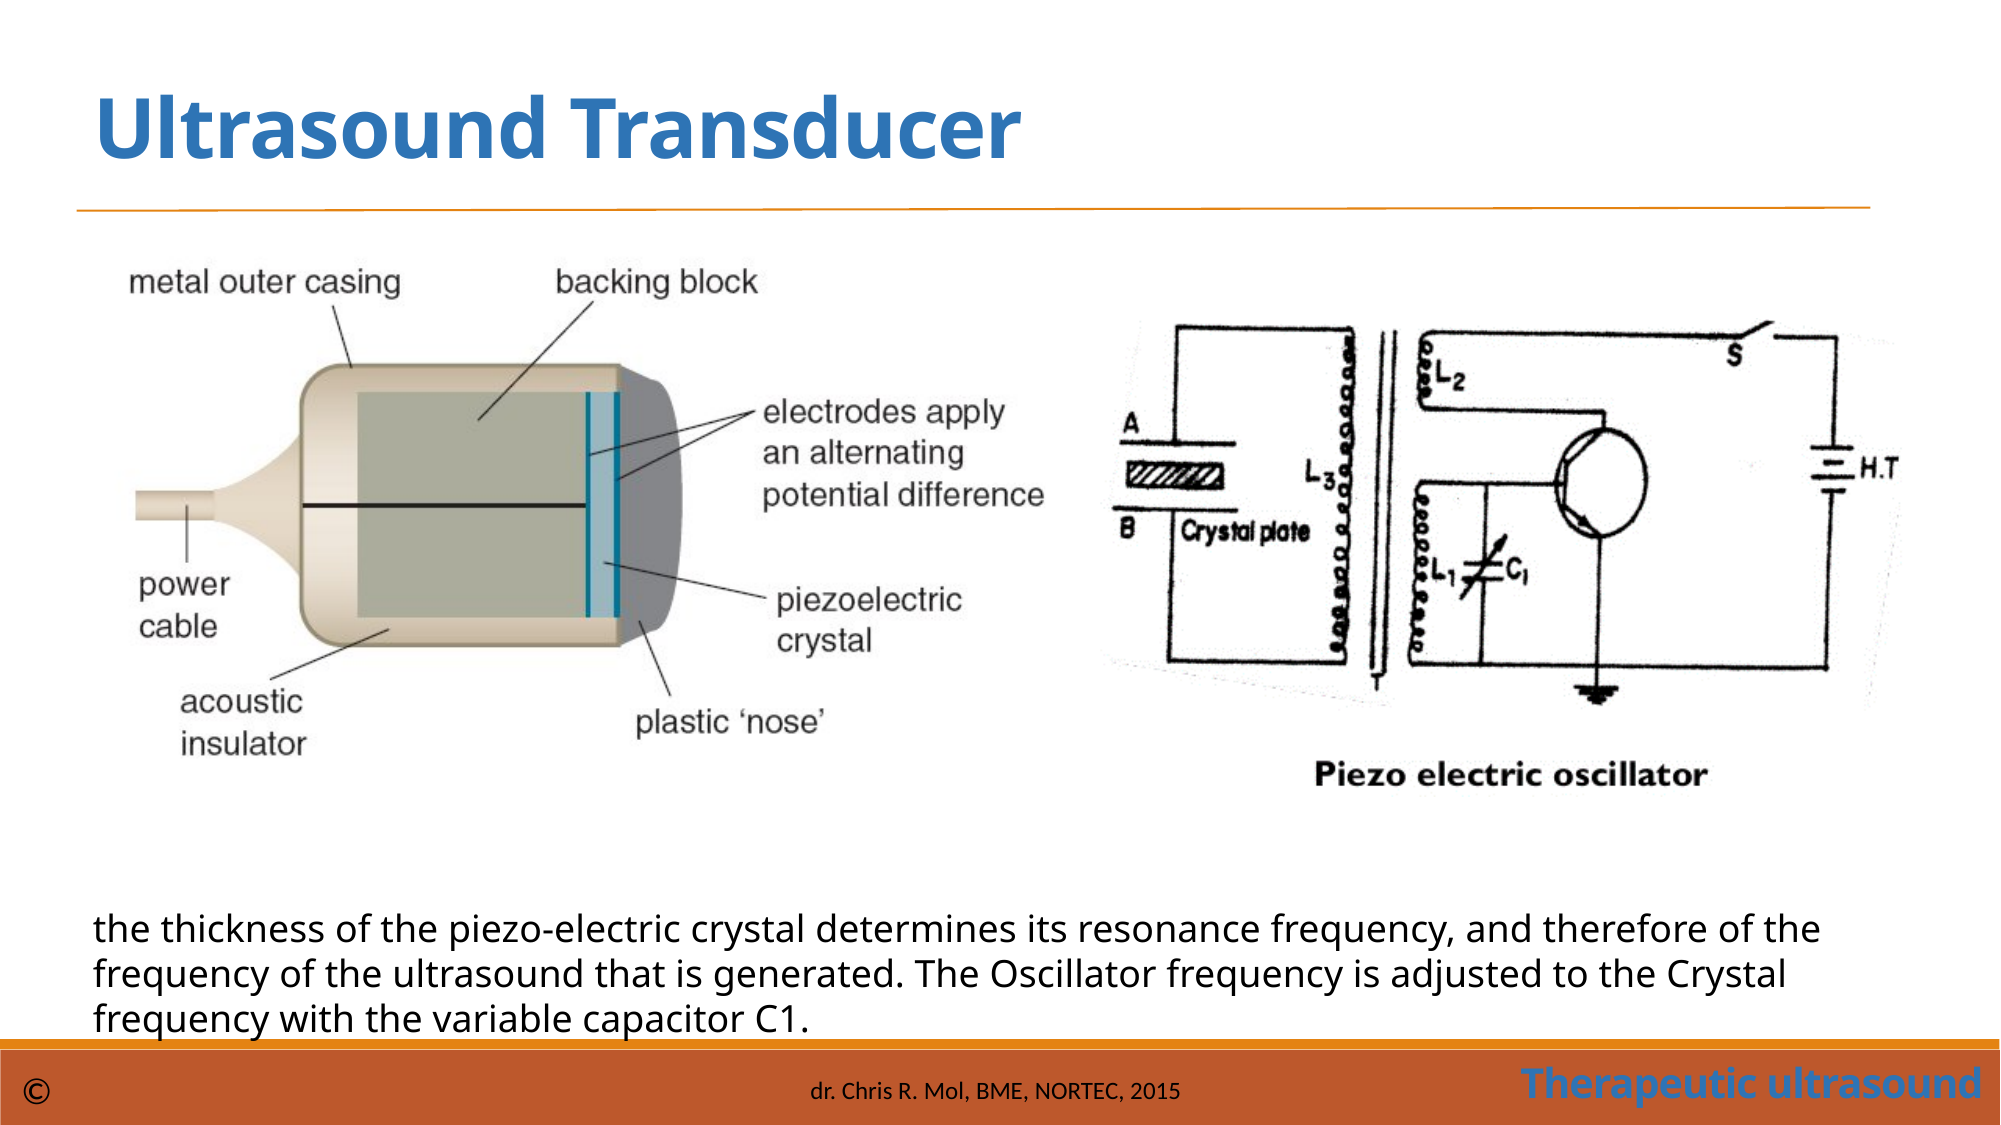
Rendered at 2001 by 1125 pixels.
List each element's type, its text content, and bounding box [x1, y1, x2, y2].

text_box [76, 207, 1871, 212]
text_box dr. Chris R. Mol, BME, NORTEC, 2015 [68, 1067, 1354, 1112]
text_box Therapeutic ultrasound [1354, 1056, 1999, 1115]
title Ultrasound Transducer [78, 72, 1570, 183]
picture [91, 245, 1046, 777]
picture [1085, 317, 1949, 797]
text_box the thickness of the piezo-electric crystal determines its resonance frequency, and therefore of the frequency of the ultrasound that is generated. The Oscillator frequency is adjusted to the Crystal frequency with the variable capacitor C1. [78, 897, 1924, 1048]
text_box © [6, 1059, 68, 1120]
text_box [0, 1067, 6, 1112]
